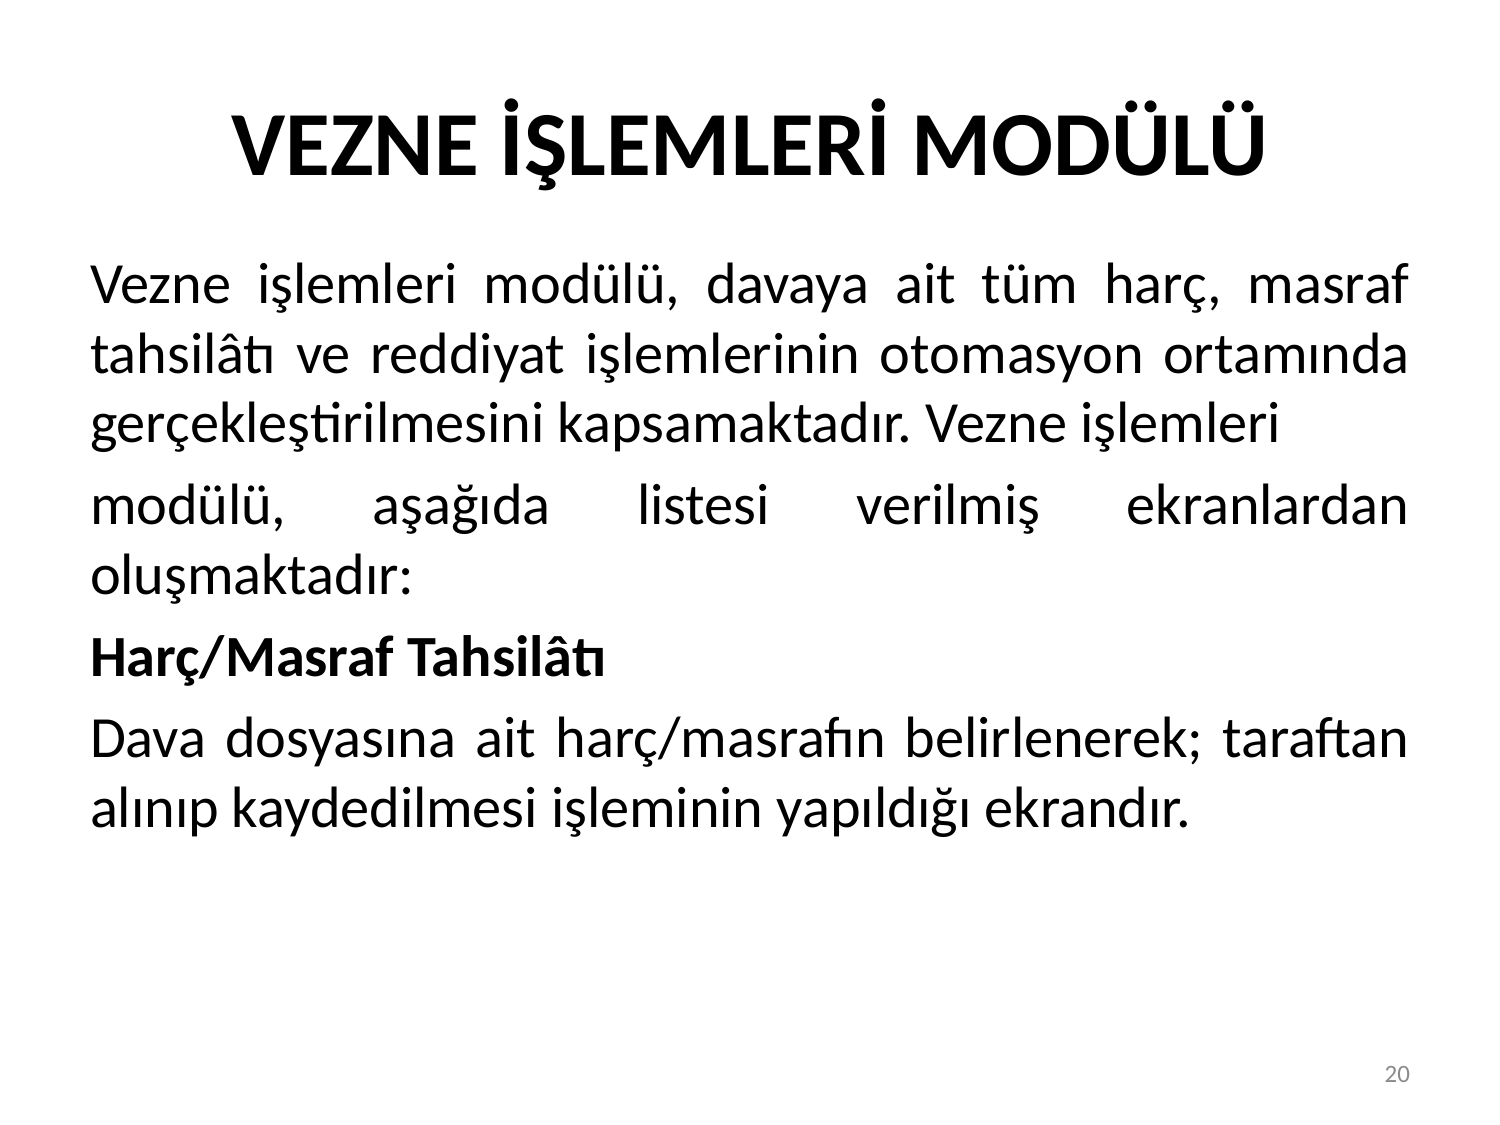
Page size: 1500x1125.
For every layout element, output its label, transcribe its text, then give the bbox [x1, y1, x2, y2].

title VEZNE İŞLEMLERİ MODÜLÜ [75, 45, 1425, 233]
list Vezne işlemleri modülü, davaya ait tüm harç, masraf tahsilâtı ve reddiyat işlemlerinin otomasyon ortamında gerçekleştirilmesini kapsamaktadır. Vezne işlemleri modülü, aşağıda listesi verilmiş ekranlardan oluşmaktadır: Harç/Masraf Tahsilâtı Dava dosyasına ait harç/masrafın belirlenerek; taraftan alınıp kaydedilmesi işleminin yapıldığı ekrandır. [75, 237, 1425, 1050]
slide_number 20 [1074, 1042, 1425, 1103]
